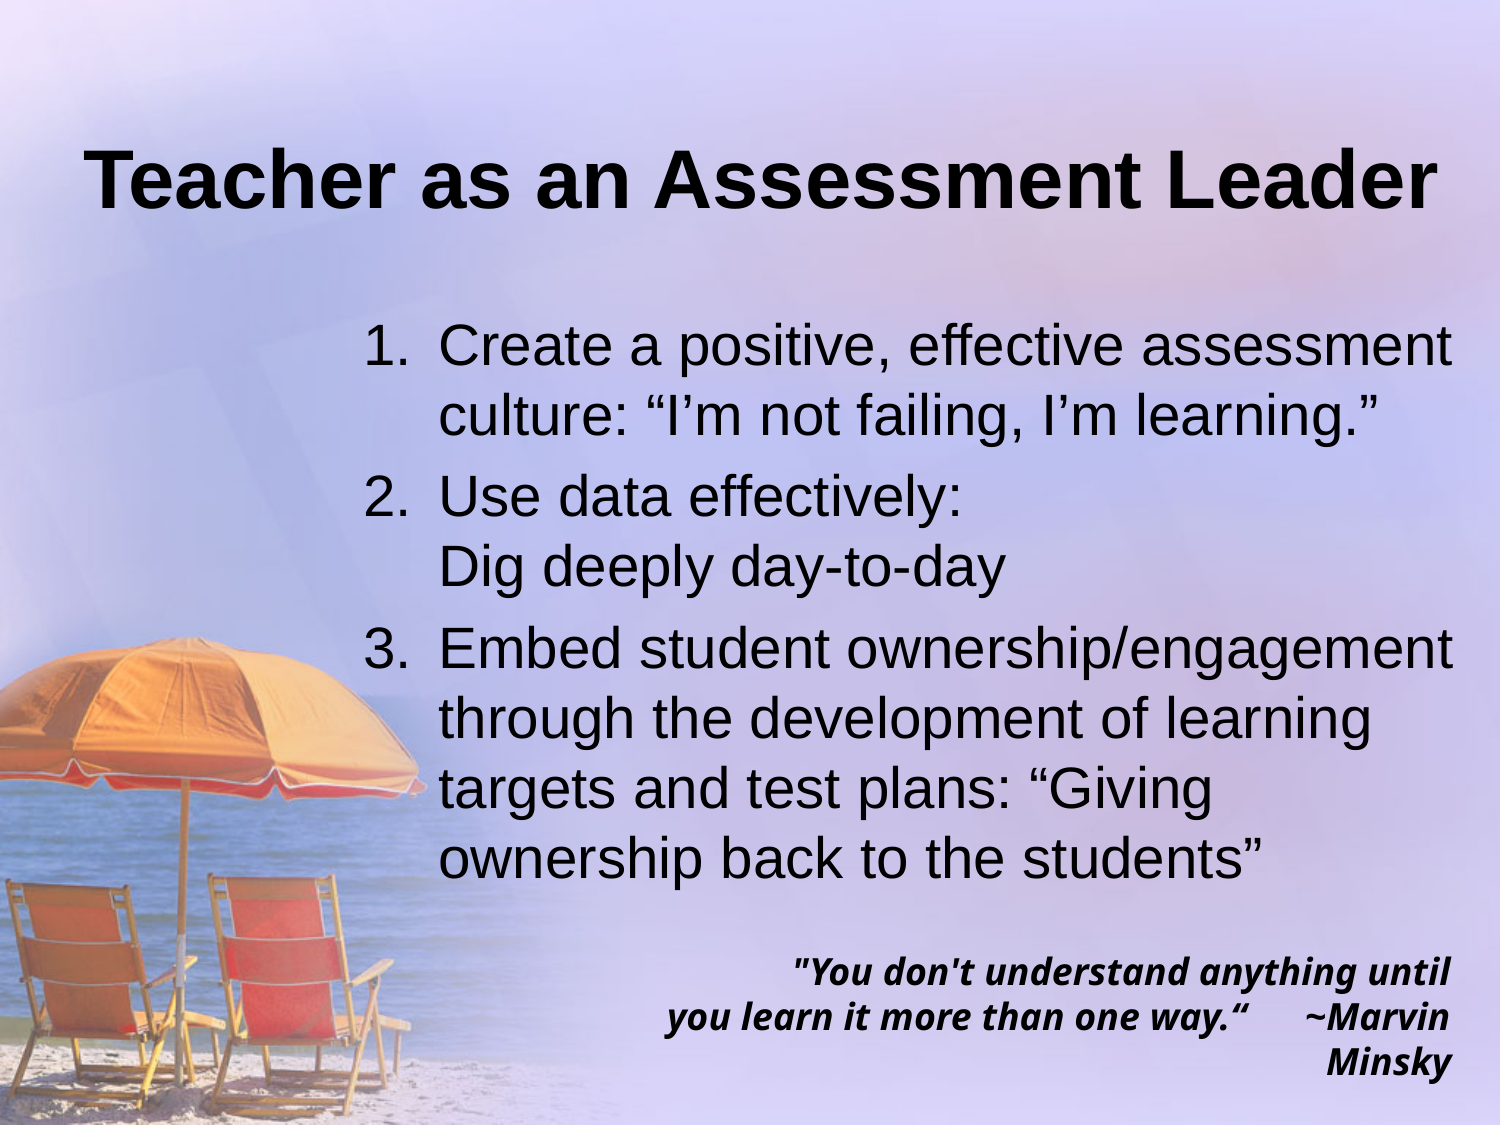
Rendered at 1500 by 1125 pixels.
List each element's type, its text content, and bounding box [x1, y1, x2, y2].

text_box "You don't understand anything until you learn it more than one way.“ ~Marvin Minsky [617, 941, 1467, 1091]
picture [0, 0, 1500, 1125]
title Teacher as an Assessment Leader [43, 44, 1480, 233]
list Create a positive, effective assessment culture: “I’m not failing, I’m learning.” Use data effectively: Dig deeply day-to-day Embed student ownership/engagement through the development of learning targets and test plans: “Giving ownership back to the students” [348, 299, 1500, 1043]
